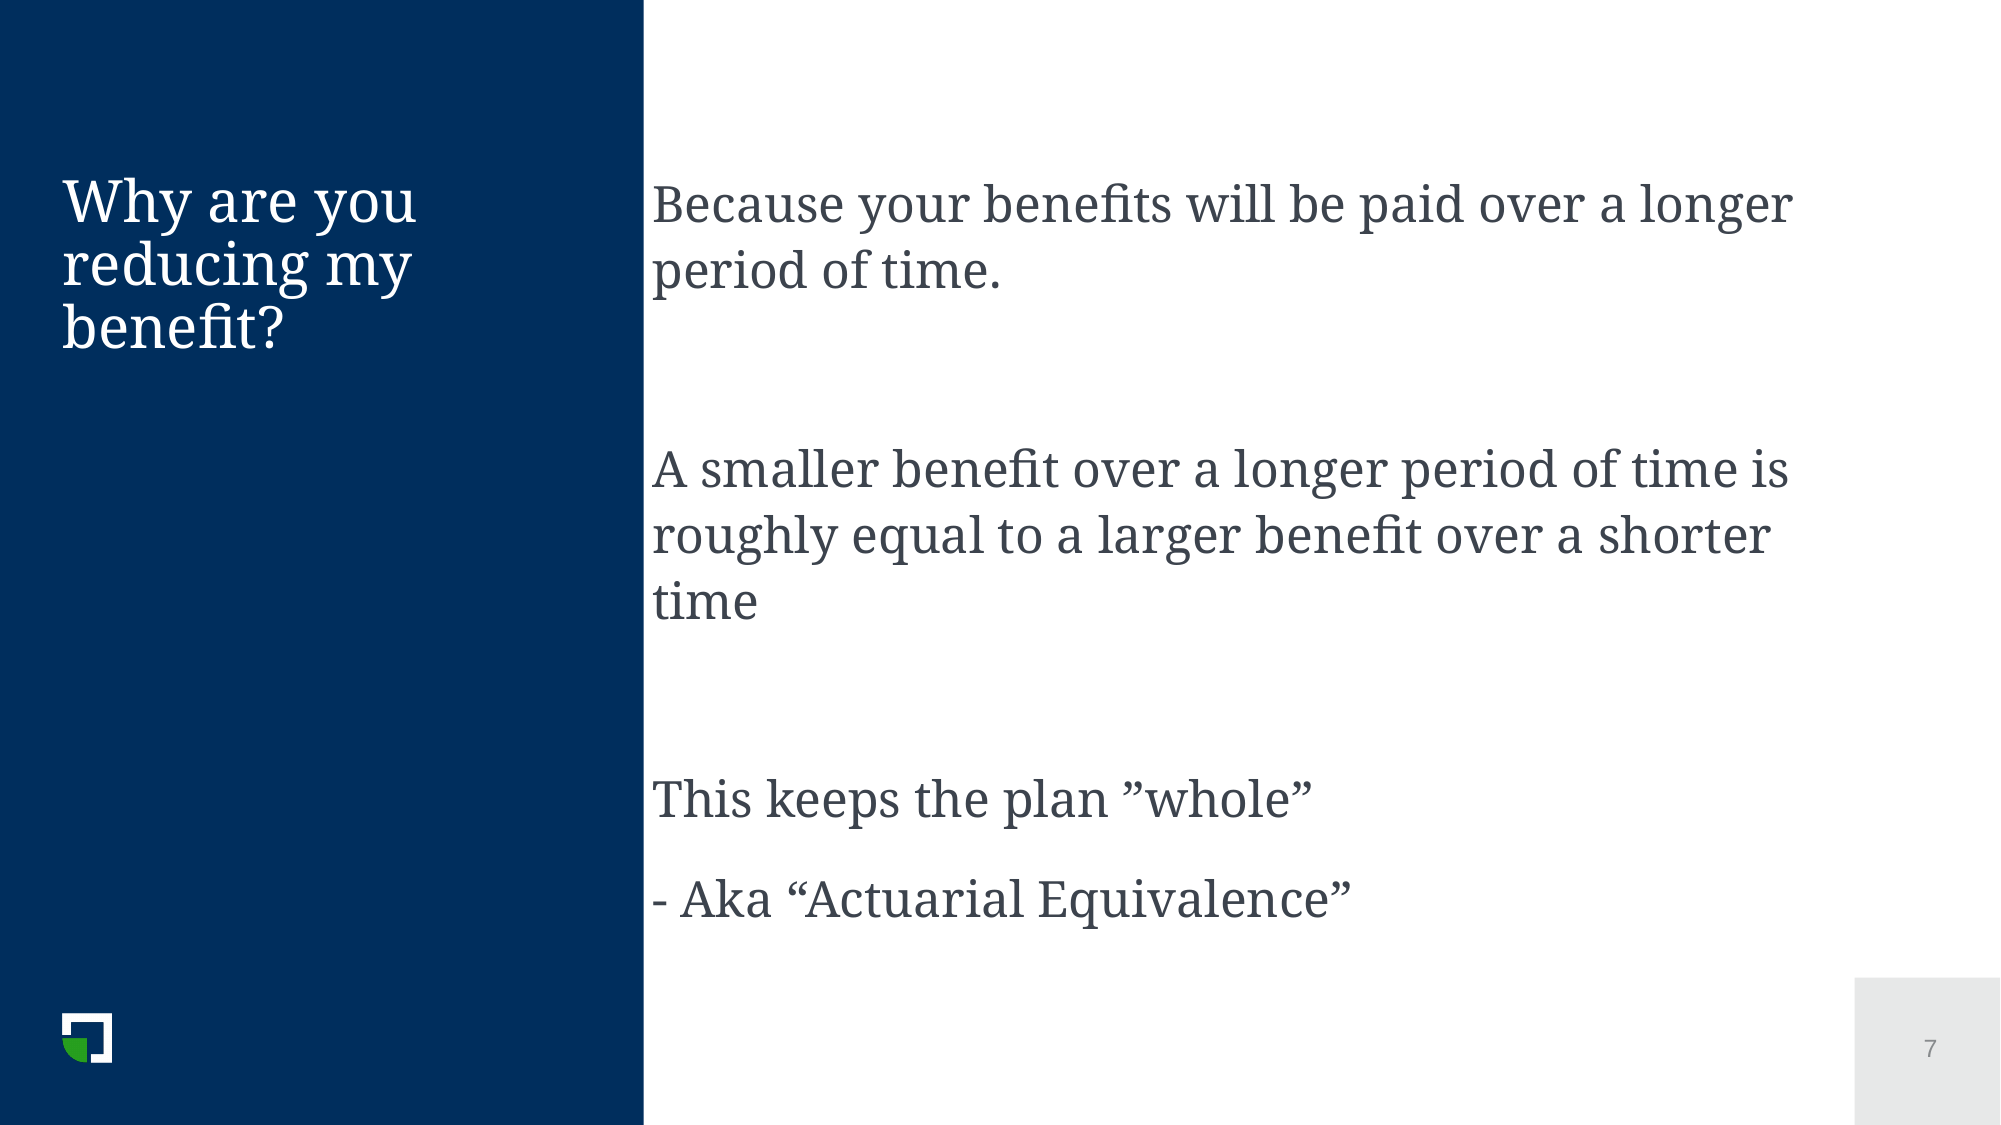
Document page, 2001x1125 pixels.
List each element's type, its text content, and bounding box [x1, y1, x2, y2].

title Why are you reducing my benefit? [62, 109, 599, 712]
picture [62, 1013, 112, 1063]
list Because your benefits will be paid over a longer period of time. A smaller benefit over a longer period of time is roughly equal to a larger benefit over a shorter time This keeps the plan ”whole” - Aka “Actuarial Equivalence” [652, 73, 1878, 969]
slide_number 7 [1854, 1013, 1938, 1063]
